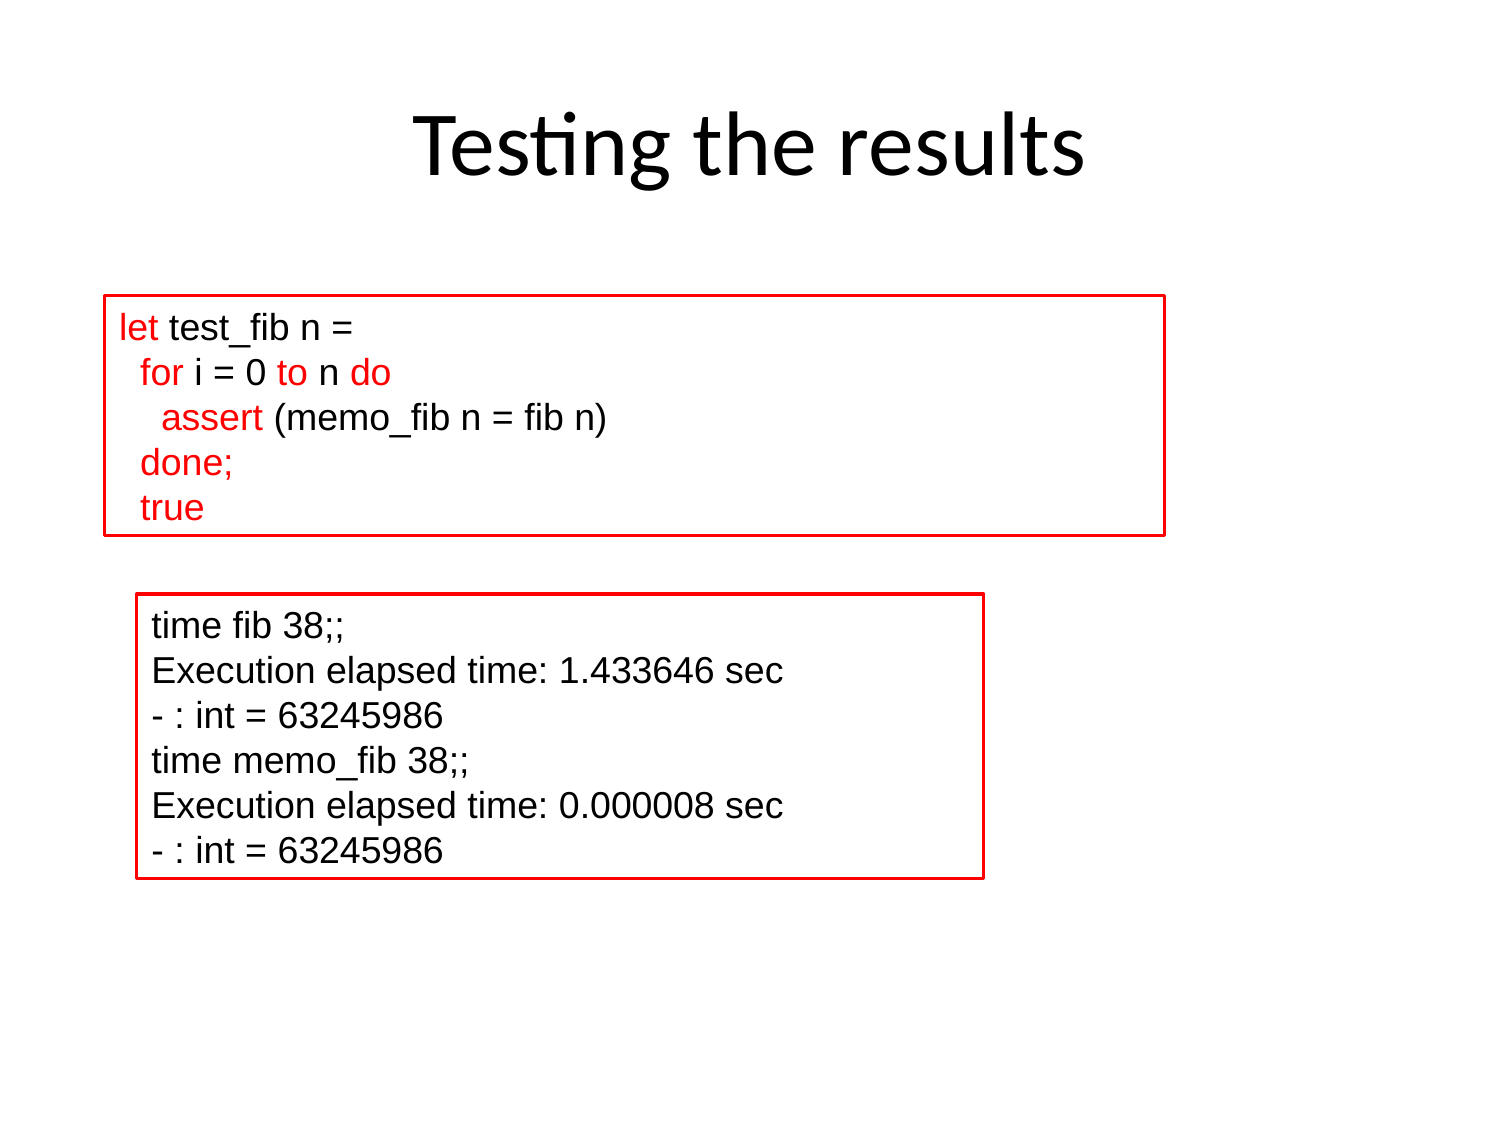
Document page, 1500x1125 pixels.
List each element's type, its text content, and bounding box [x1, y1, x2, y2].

text_box let test_fib n = for i = 0 to n do assert (memo_fib n = fib n) done; true [104, 295, 1165, 536]
text_box time fib 38;; Execution elapsed time: 1.433646 sec - : int = 63245986 time memo_fib 38;; Execution elapsed time: 0.000008 sec - : int = 63245986 [136, 594, 984, 879]
title Testing the results [75, 45, 1425, 233]
